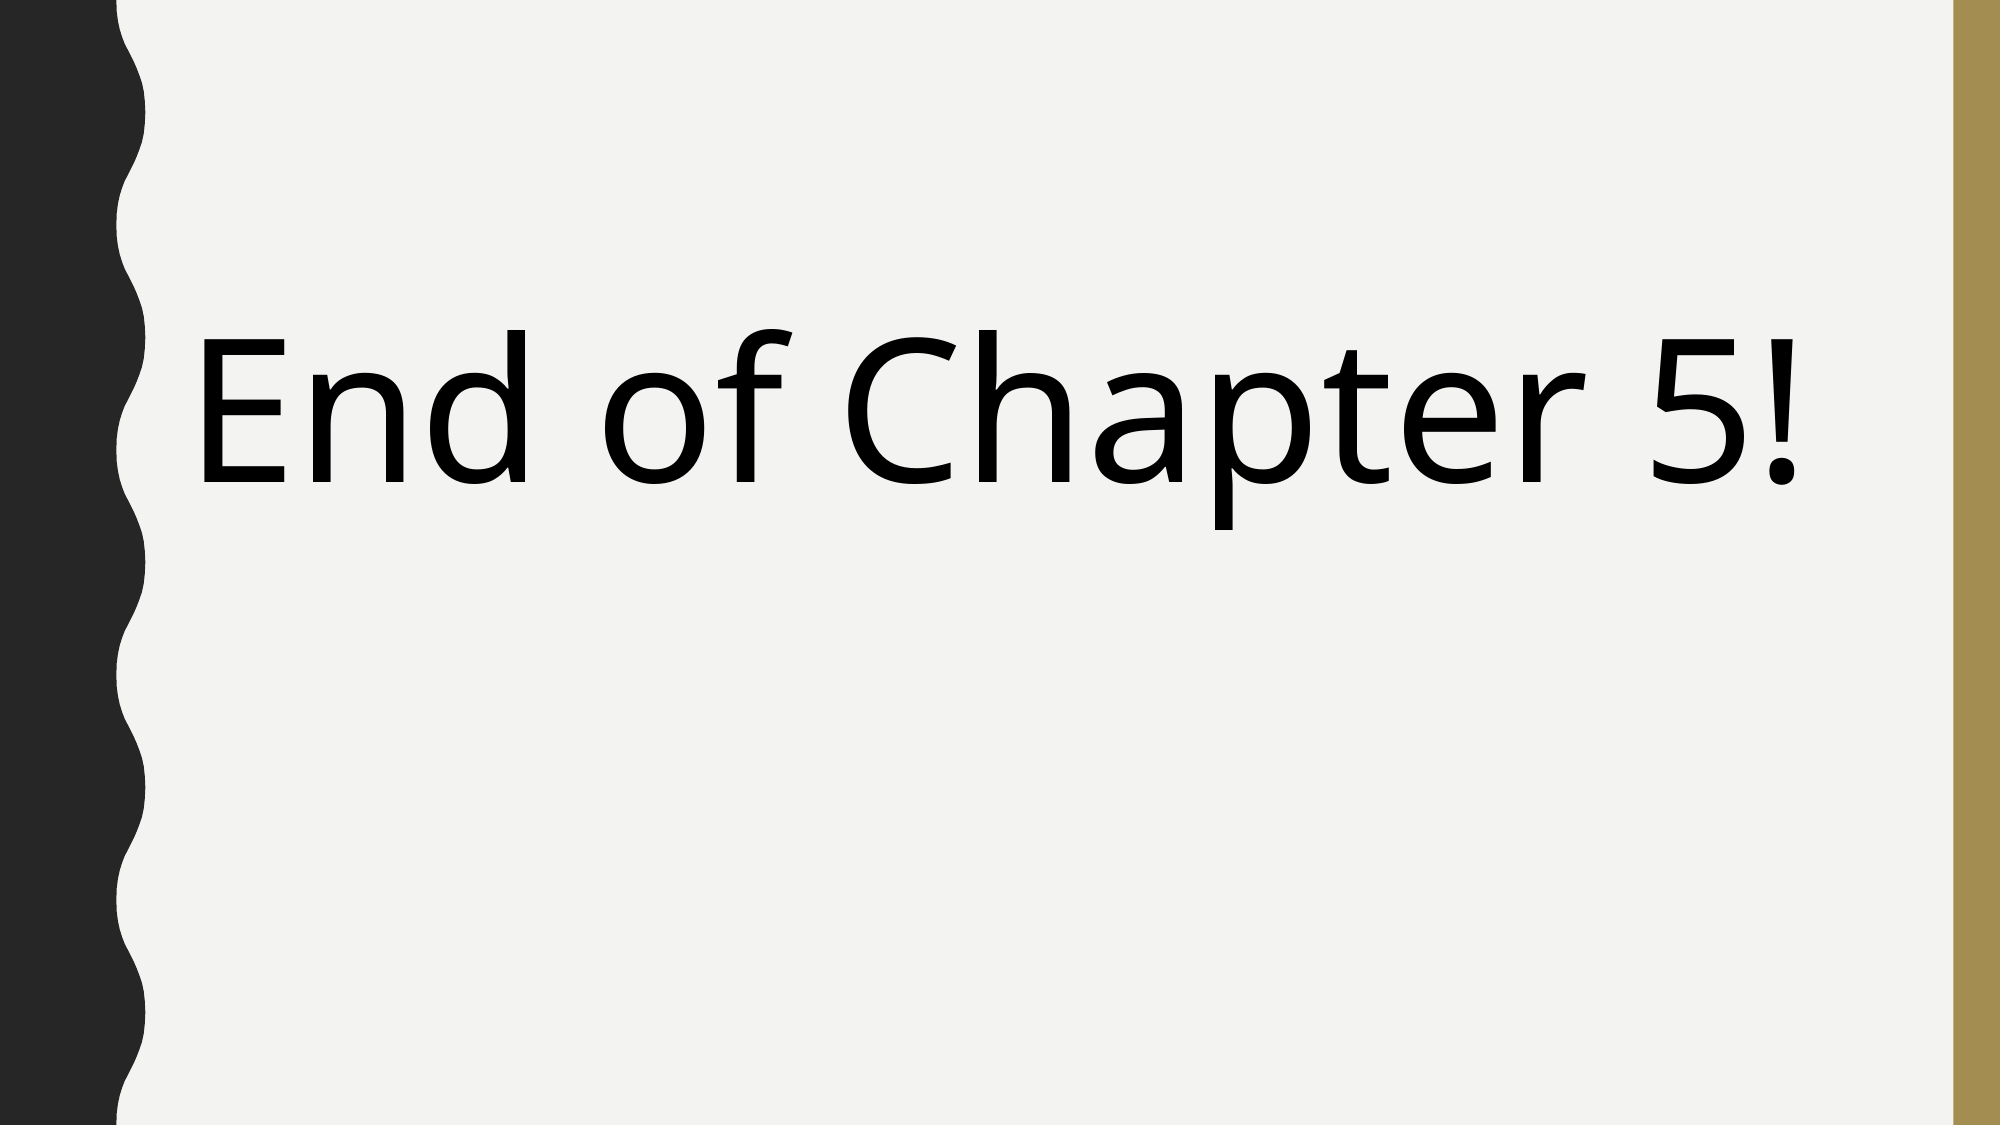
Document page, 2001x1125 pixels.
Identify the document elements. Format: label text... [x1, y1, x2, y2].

text_box End of Chapter 5! [170, 274, 1957, 530]
